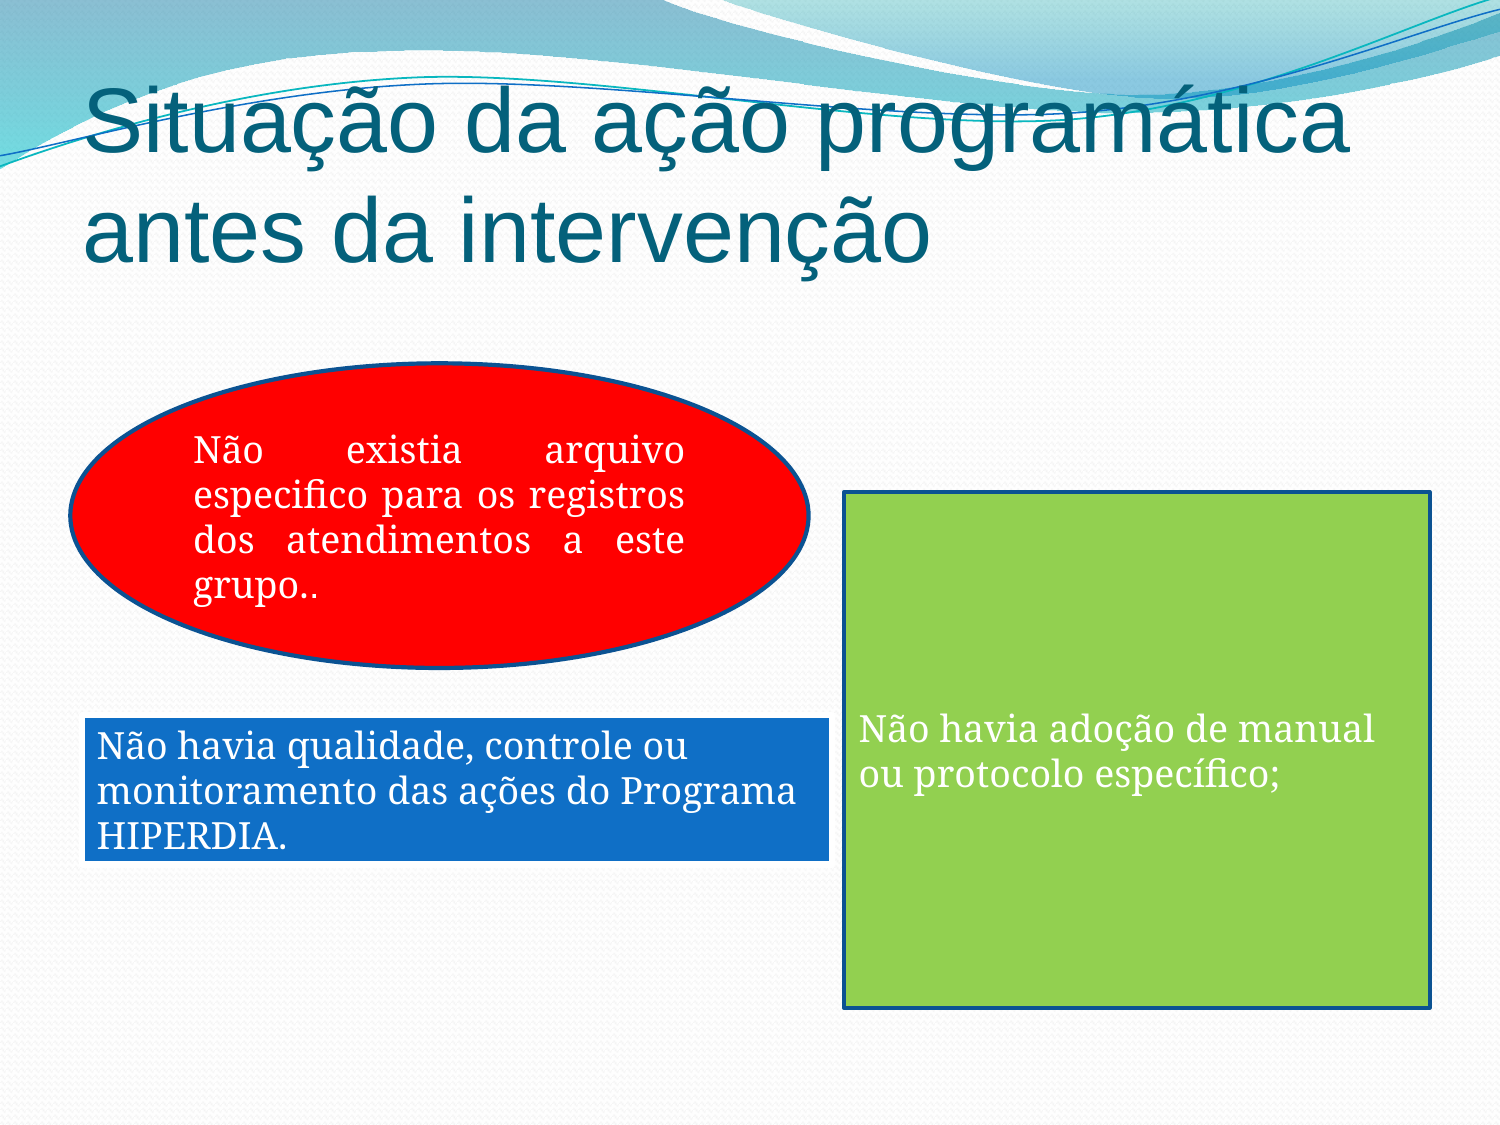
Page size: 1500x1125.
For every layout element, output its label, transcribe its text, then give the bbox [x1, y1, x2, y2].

text_box Não havia qualidade, controle ou monitoramento das ações do Programa HIPERDIA. [79, 712, 835, 868]
text_box Não existia arquivo especifico para os registros dos atendimentos a este grupo.. [68, 361, 811, 671]
text_box Não havia adoção de manual ou protocolo específico; [842, 490, 1432, 1010]
title Situação da ação programática antes da intervenção [82, 58, 1418, 282]
